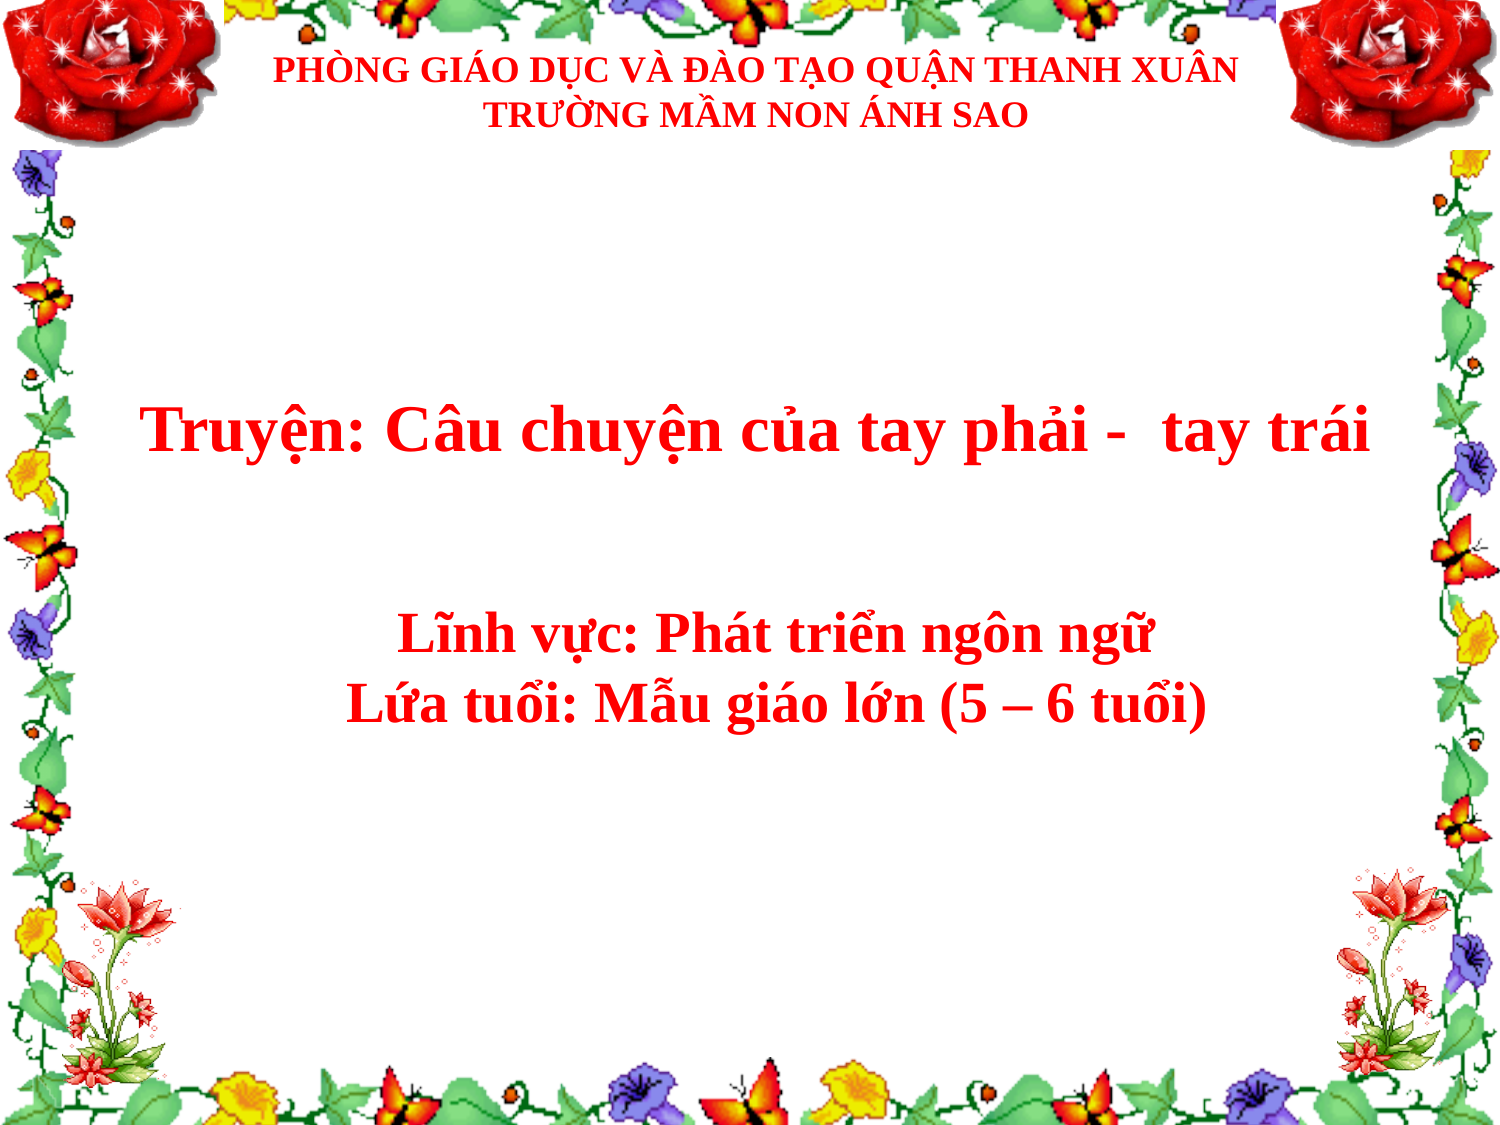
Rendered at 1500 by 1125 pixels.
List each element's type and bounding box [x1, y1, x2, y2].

picture [1337, 712, 1458, 1076]
picture [62, 724, 183, 1088]
picture [0, 0, 224, 151]
text_box [0, 0, 1500, 1125]
picture [1276, 0, 1500, 151]
